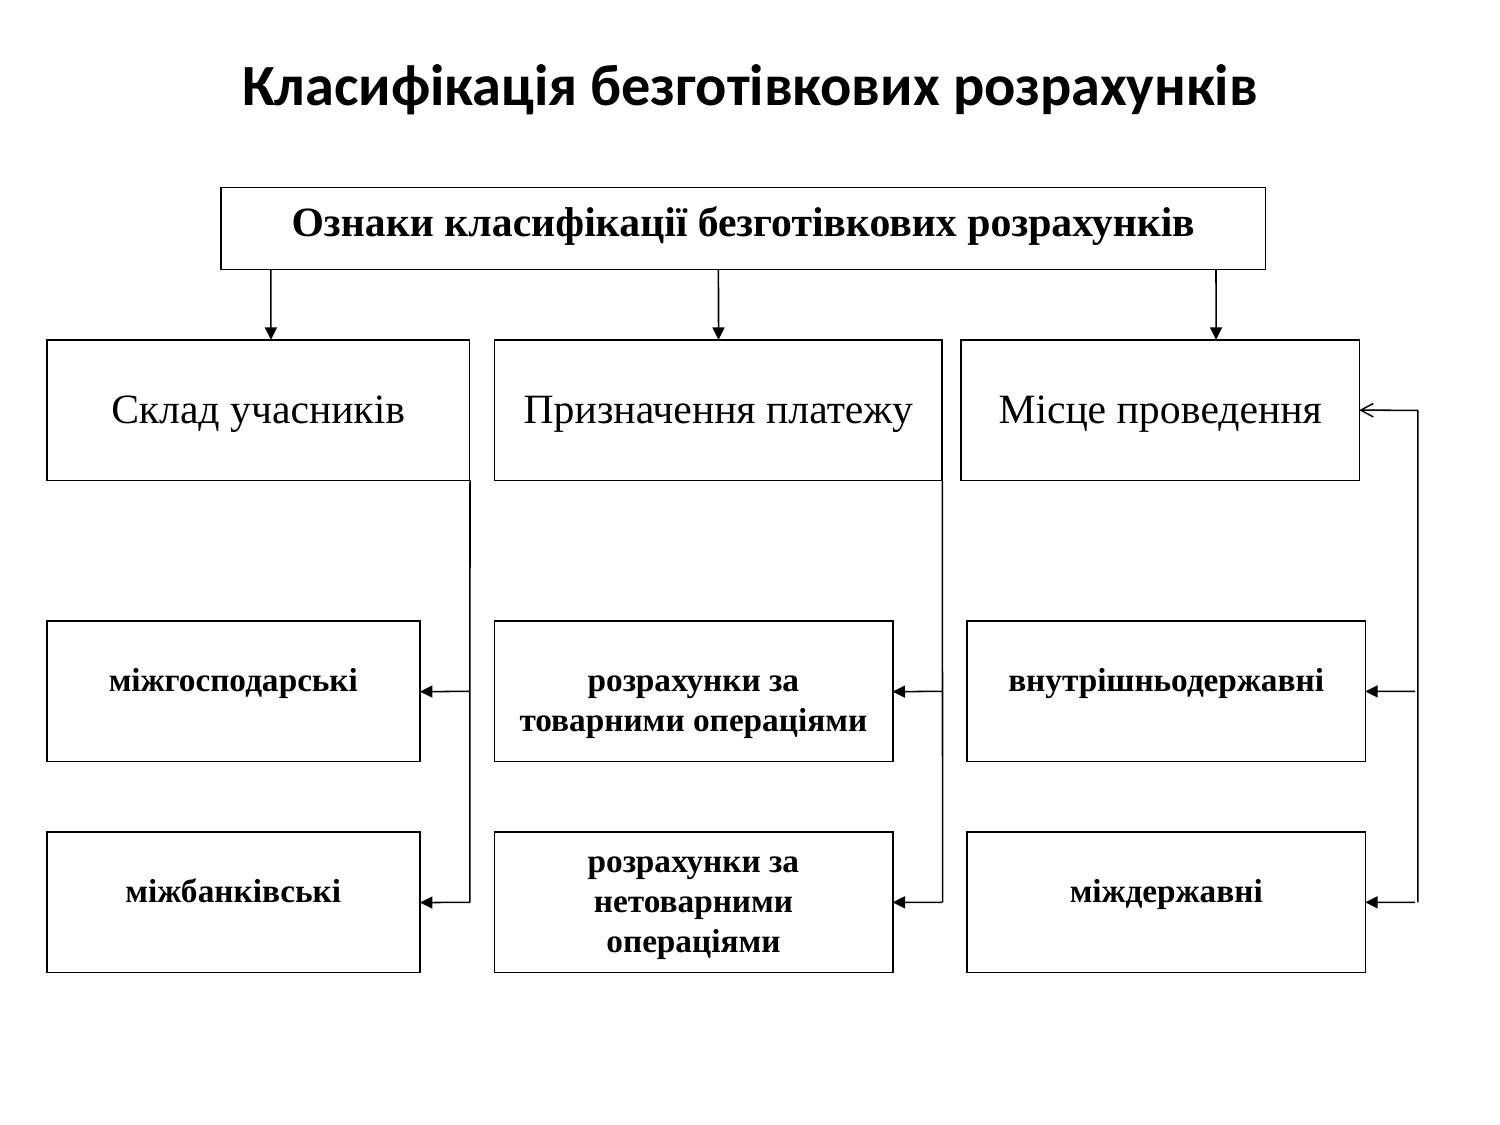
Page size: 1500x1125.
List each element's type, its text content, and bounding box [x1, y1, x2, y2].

text_box [0, 0, 1500, 75]
title Класифікація безготівкових розрахунків [112, 75, 1388, 129]
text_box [46, 163, 1466, 1044]
